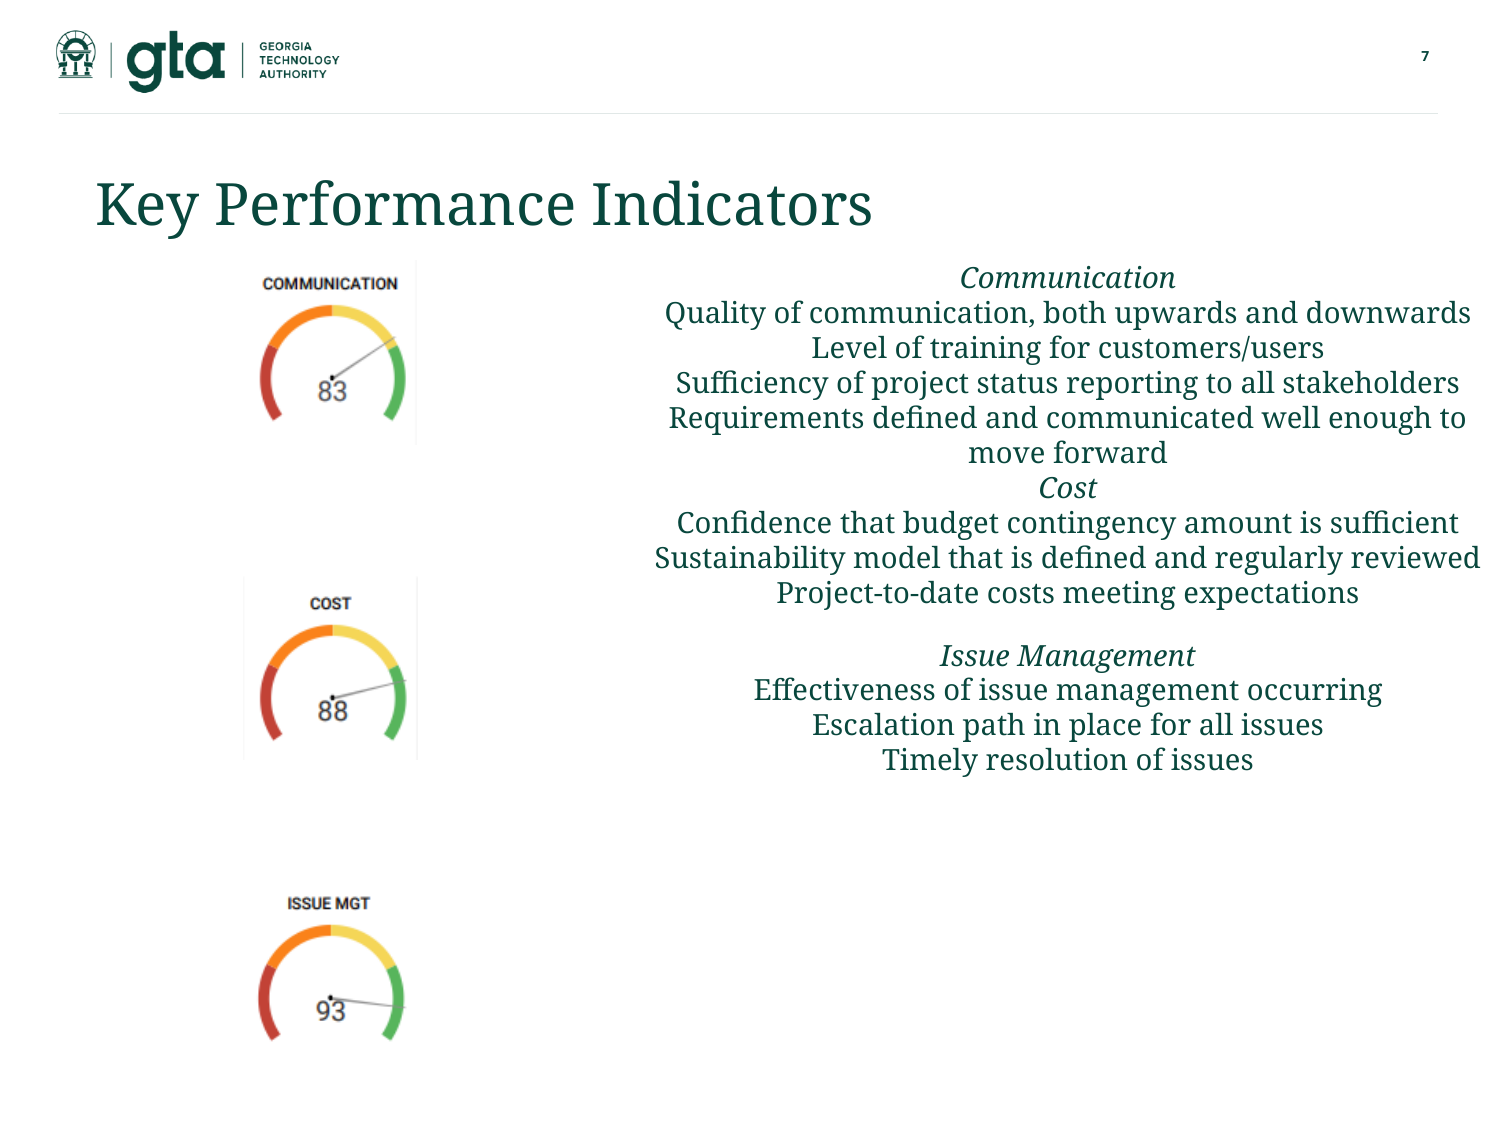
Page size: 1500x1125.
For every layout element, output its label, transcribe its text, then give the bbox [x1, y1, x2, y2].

list Communication Quality of communication, both upwards and downwards Level of training for customers/users Sufficiency of project status reporting to all stakeholders Requirements defined and communicated well enough to move forward Cost Confidence that budget contingency amount is sufficient Sustainability model that is defined and regularly reviewed Project-to-date costs meeting expectations Issue Management Effectiveness of issue management occurring Escalation path in place for all issues Timely resolution of issues [636, 252, 1500, 1112]
slide_number 7 [1106, 0, 1445, 114]
picture [41, 16, 350, 100]
picture [259, 260, 417, 445]
picture [243, 575, 418, 760]
title Key Performance Indicators [81, 167, 1275, 293]
picture [243, 878, 413, 1054]
